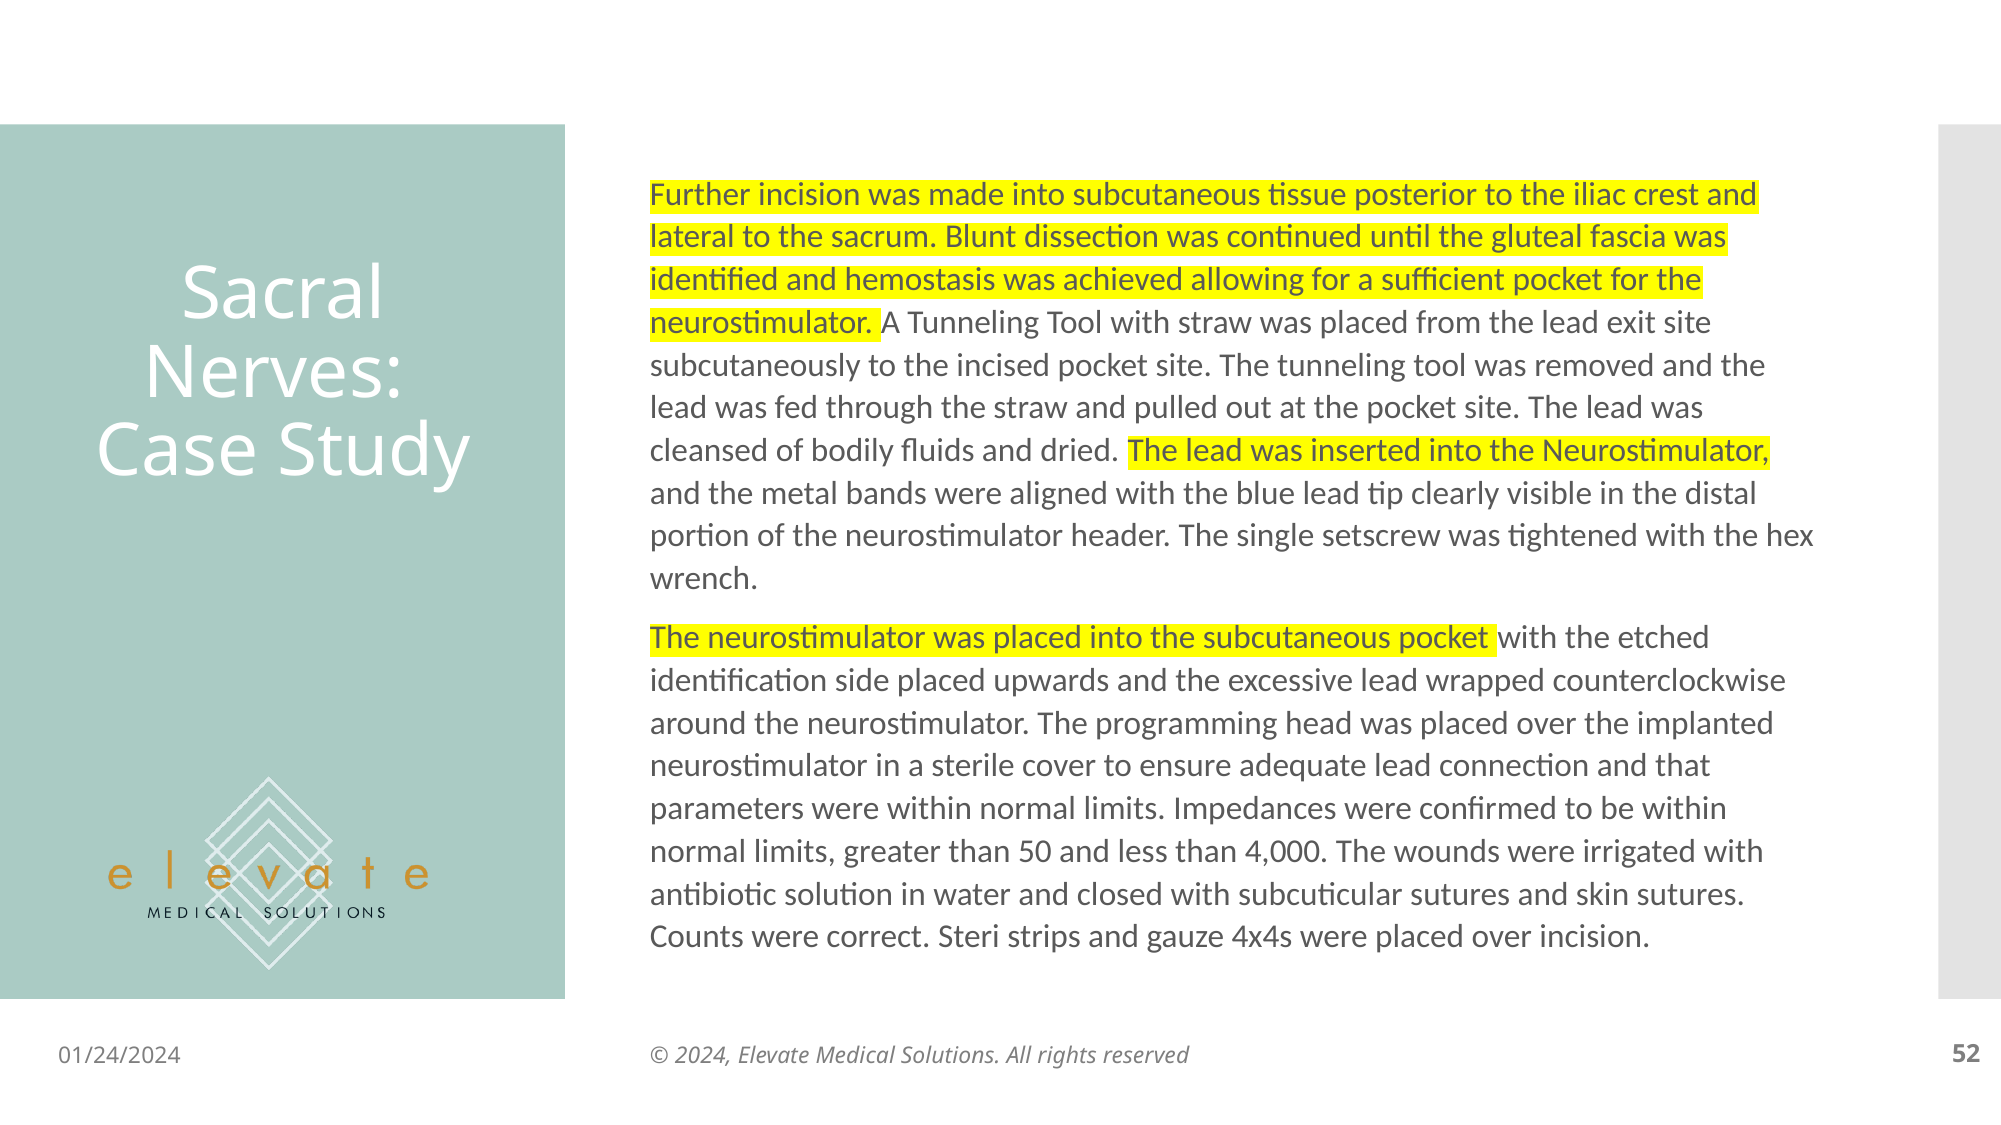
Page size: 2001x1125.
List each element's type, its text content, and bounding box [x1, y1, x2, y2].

footer © 2024, Elevate Medical Solutions. All rights reserved [634, 1024, 1605, 1085]
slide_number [43, 1024, 493, 1085]
title Sacral Nerves: Case Study [41, 184, 525, 563]
picture [95, 764, 441, 982]
slide_number ‹#› [1744, 1024, 1996, 1085]
list Further incision was made into subcutaneous tissue posterior to the iliac crest and lateral to the sacrum. Blunt dissection was continued until the gluteal fascia was identified and hemostasis was achieved allowing for a sufficient pocket for the neurostimulator. A Tunneling Tool with straw was placed from the lead exit site subcutaneously to the incised pocket site. The tunneling tool was removed and the lead was fed through the straw and pulled out at the pocket site. The lead was cleansed of bodily fluids and dried. The lead was inserted into the Neurostimulator, and the metal bands were aligned with the blue lead tip clearly visible in the distal portion of the neurostimulator header. The single setscrew was tightened with the hex wrench. The neurostimulator was placed into the subcutaneous pocket with the etched identification side placed upwards and the excessive lead wrapped counterclockwise around the neurostimulator. The programming head was placed over the implanted neurostimulator in a sterile cover to ensure adequate lead connection and that parameters were within normal limits. Impedances were confirmed to be within normal limits, greater than 50 and less than 4,000. The wounds were irrigated with antibiotic solution in water and closed with subcuticular sutures and skin sutures. Counts were correct. Steri strips and gauze 4x4s were placed over incision. [634, 141, 1835, 982]
